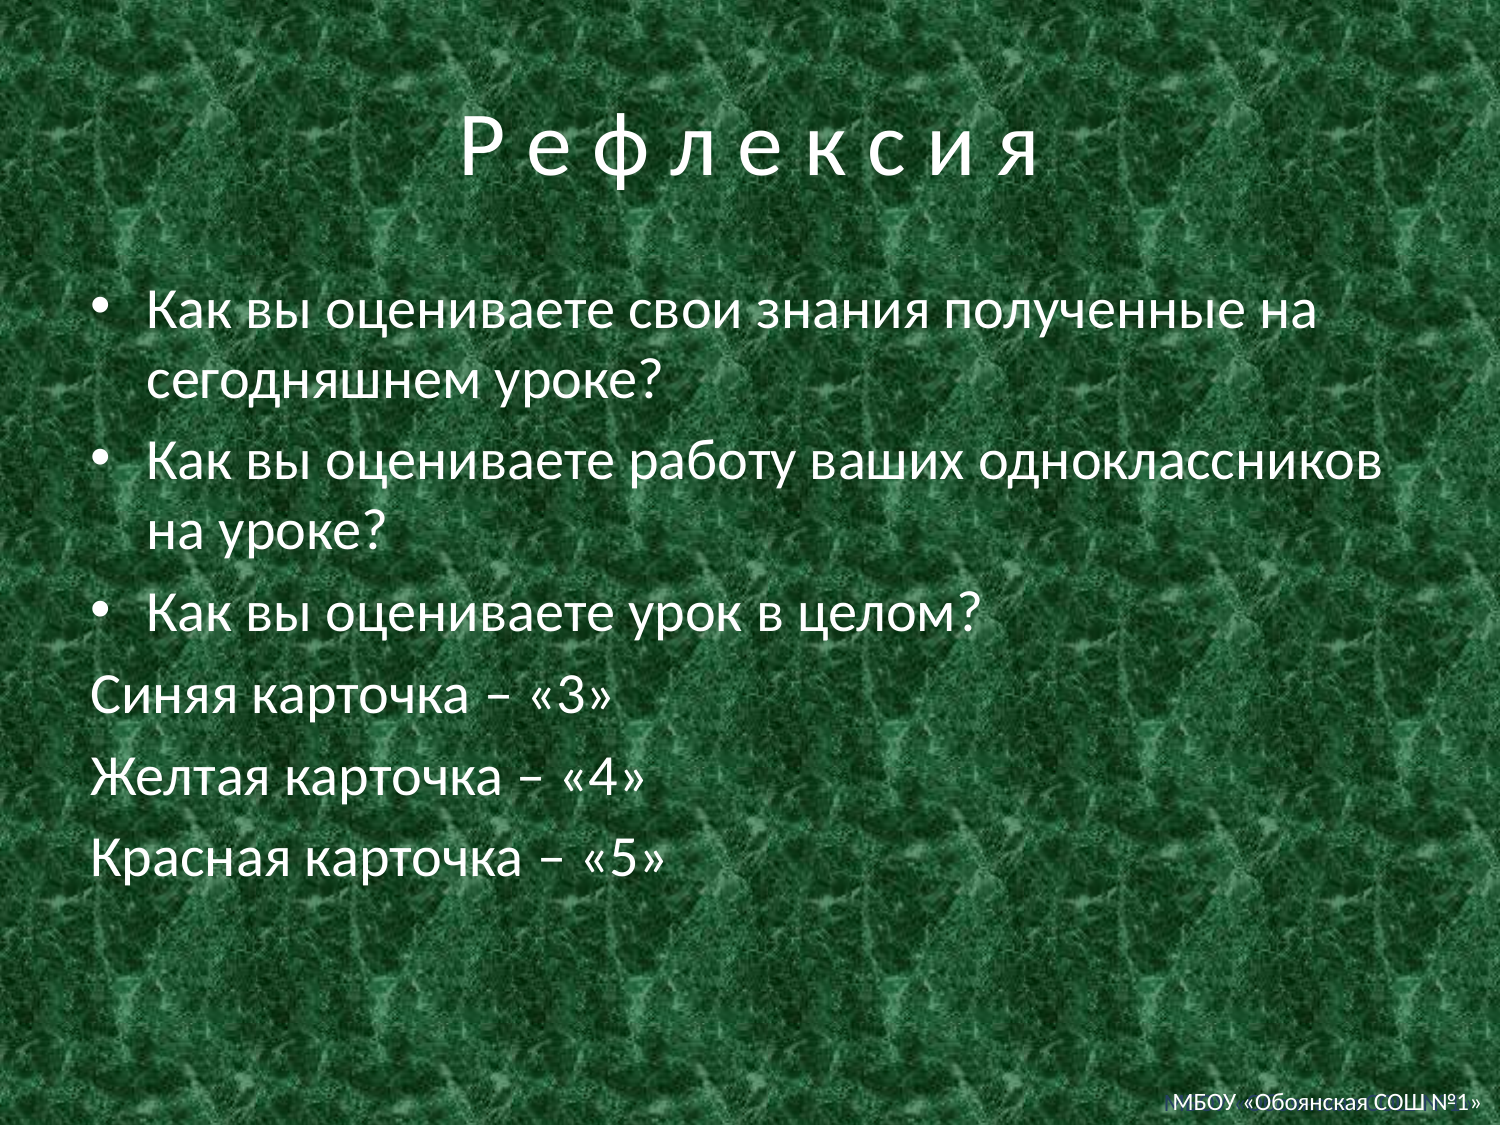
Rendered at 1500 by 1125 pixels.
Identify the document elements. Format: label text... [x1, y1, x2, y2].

text_box МБОУ «Обоянская СОШ №1» [1149, 1079, 1490, 1125]
list Как вы оцениваете свои знания полученные на сегодняшнем уроке? Как вы оцениваете работу ваших одноклассников на уроке? Как вы оцениваете урок в целом? Синяя карточка – «3» Желтая карточка – «4» Красная карточка – «5» [75, 262, 1412, 1005]
text_box МБОУ «Обоянская СОШ №1» [1157, 1077, 1498, 1123]
picture [0, 0, 1500, 1125]
title Р е ф л е к с и я [75, 45, 1425, 233]
